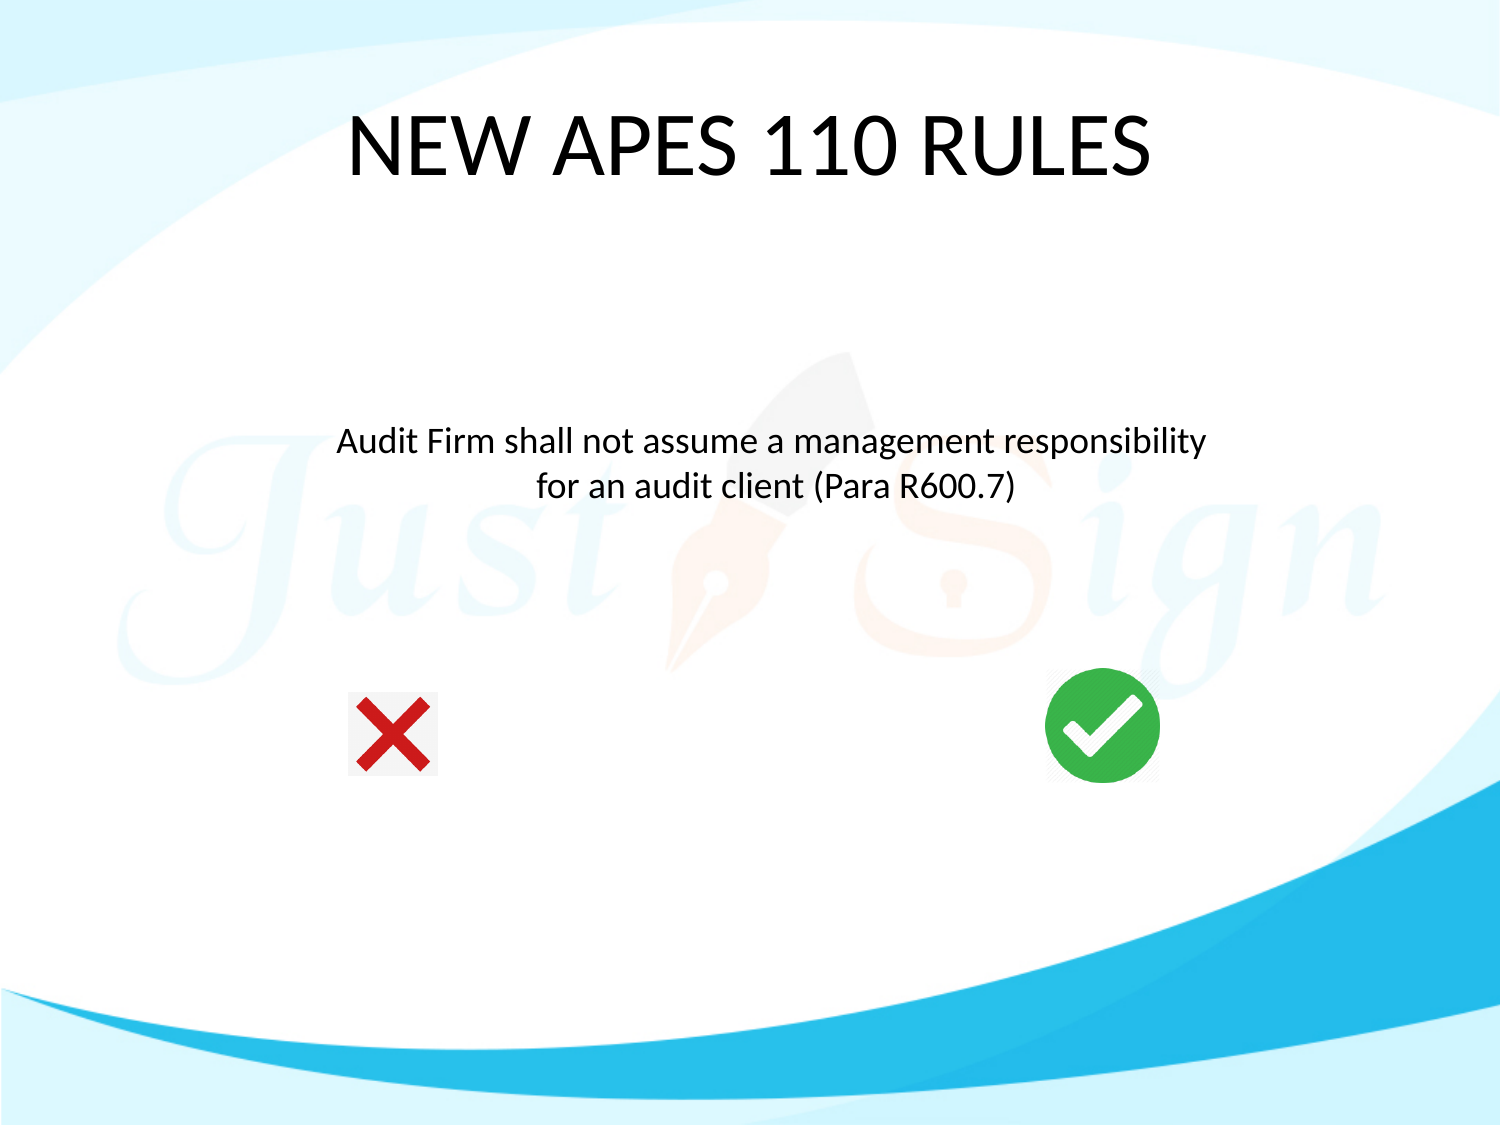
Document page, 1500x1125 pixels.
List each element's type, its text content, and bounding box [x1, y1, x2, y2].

text_box Audit Firm shall not assume a management responsibility for an audit client (Para R600.7) [321, 408, 1223, 514]
picture [0, 0, 1500, 1125]
title NEW APES 110 RULES [75, 45, 1425, 233]
